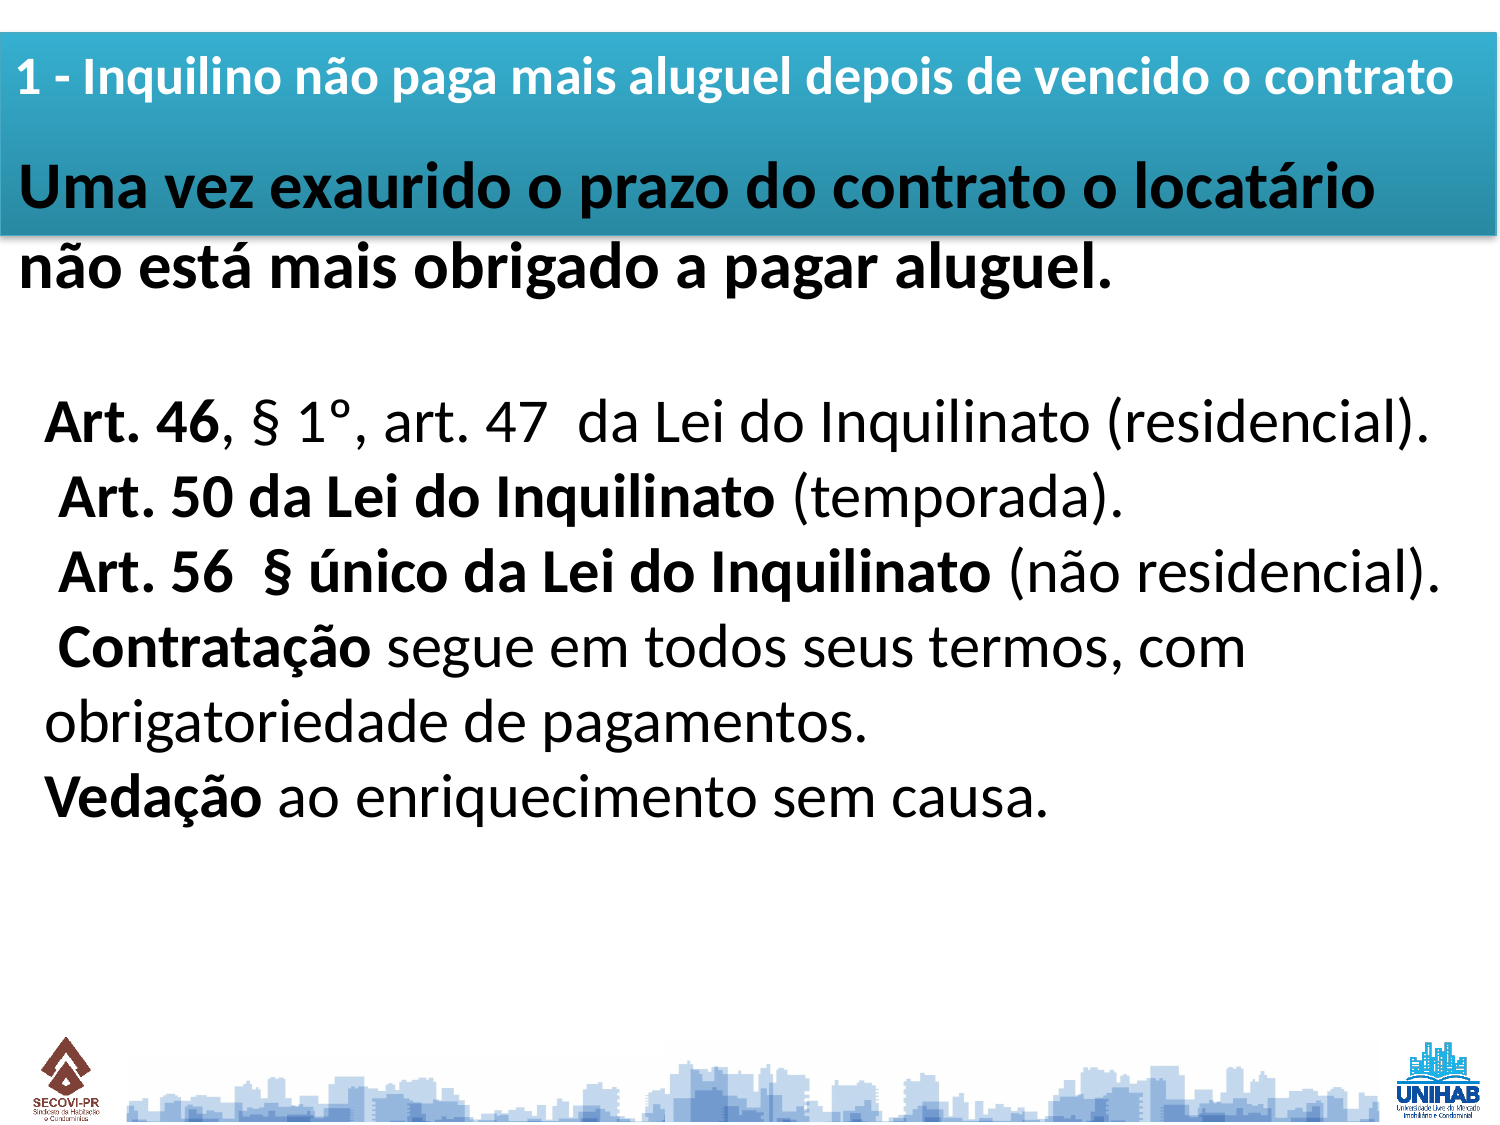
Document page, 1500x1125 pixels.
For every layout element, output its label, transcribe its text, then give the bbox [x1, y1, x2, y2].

list Art. 46, § 1º, art. 47 da Lei do Inquilinato (residencial). Art. 50 da Lei do Inquilinato (temporada). Art. 56 § único da Lei do Inquilinato (não residencial). Contratação segue em todos seus termos, com obrigatoriedade de pagamentos. Vedação ao enriquecimento sem causa. [29, 373, 1483, 1116]
picture [126, 1038, 1497, 1122]
text_box Uma vez exaurido o prazo do contrato o locatário não está mais obrigado a pagar aluguel. [4, 134, 1410, 310]
title 1 - Inquilino não paga mais aluguel depois de vencido o contrato [0, 32, 1497, 236]
picture [32, 1116, 124, 1122]
